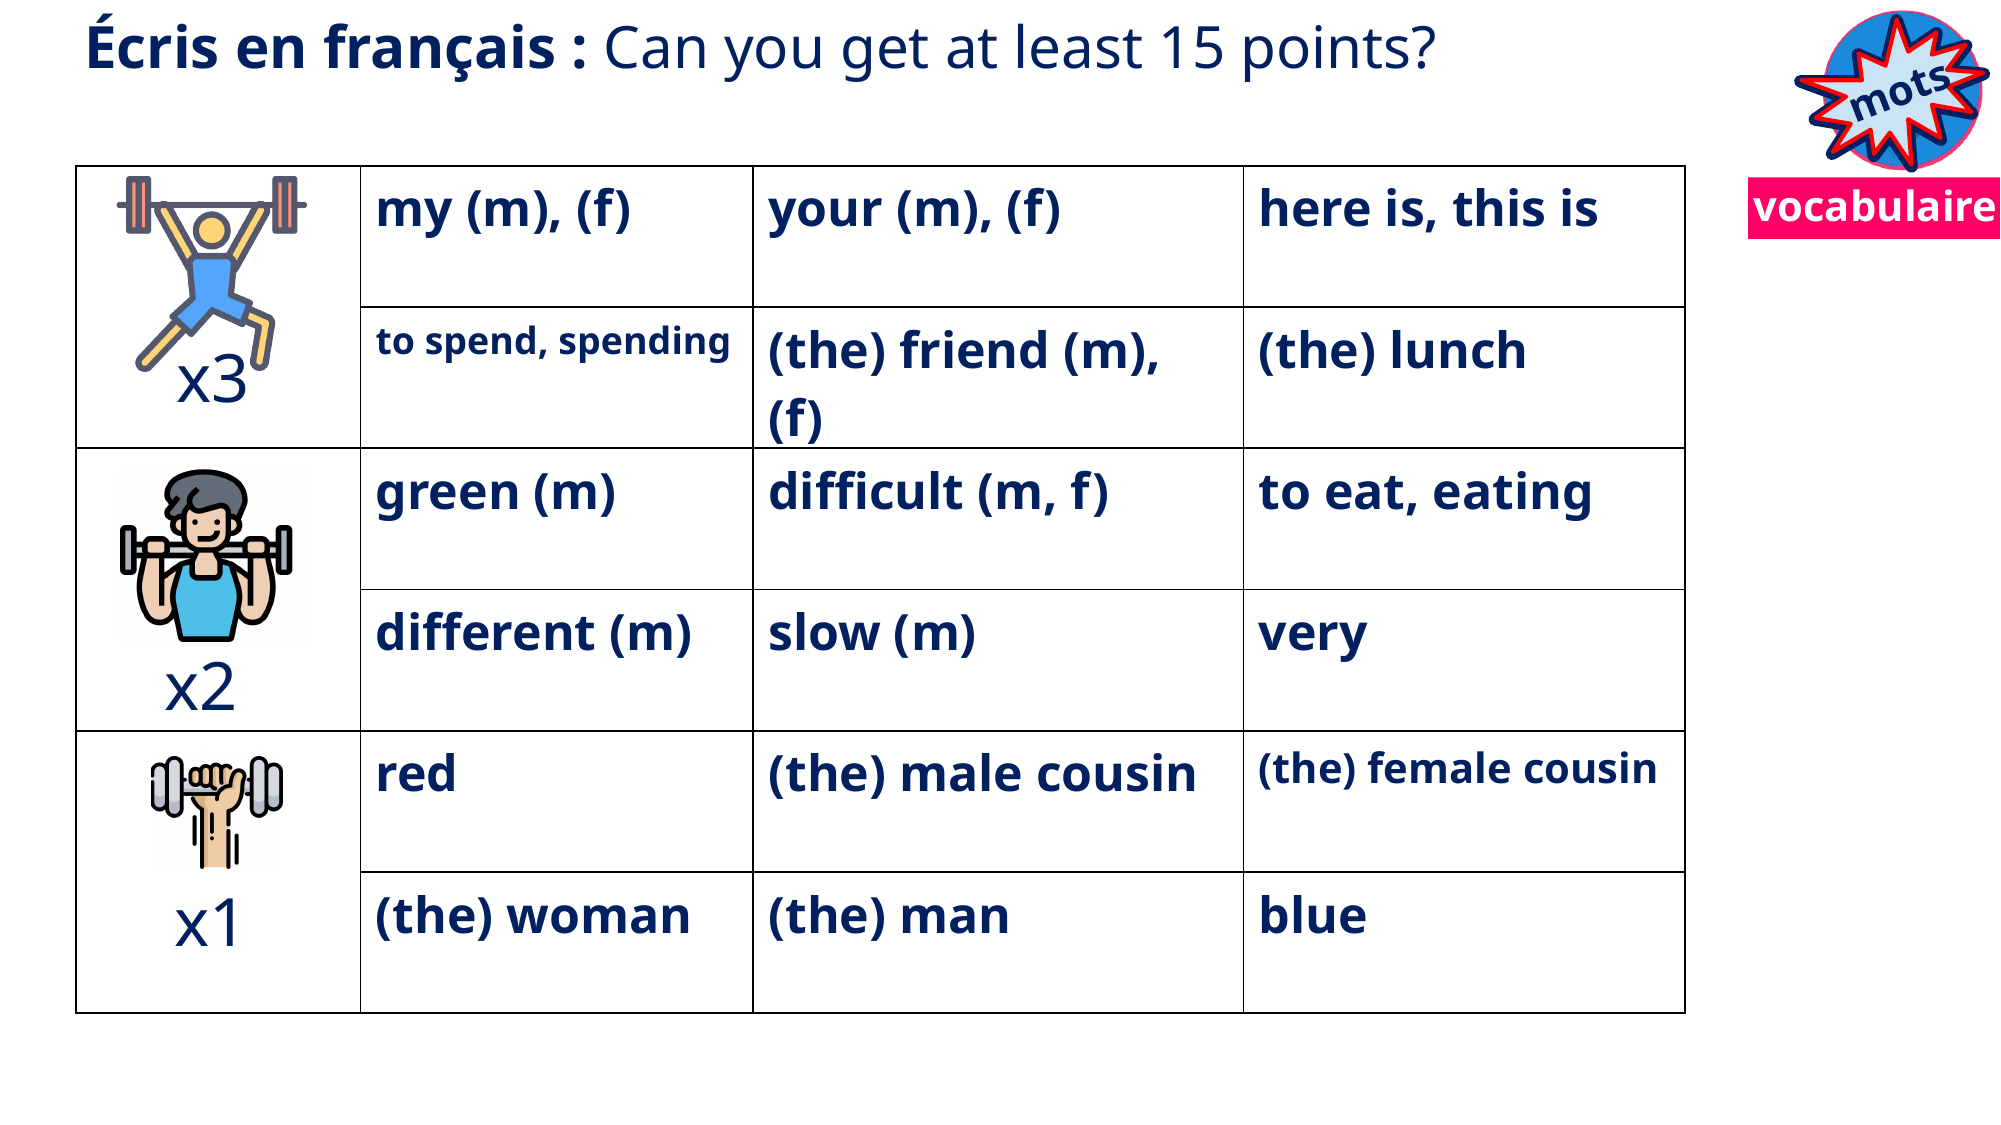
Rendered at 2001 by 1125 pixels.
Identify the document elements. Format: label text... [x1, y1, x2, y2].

table_header your (m), (f) [754, 167, 1243, 306]
table_cell blue [1244, 873, 1684, 1012]
picture [150, 747, 284, 873]
table_cell green (m) [361, 449, 752, 589]
text_box mots [1801, 90, 1807, 108]
picture [1812, 1, 2000, 190]
table_cell very [1244, 590, 1684, 730]
table_cell (the) friend (m), (f) [754, 308, 1243, 447]
table_cell slow (m) [754, 590, 1243, 730]
table_cell different (m) [361, 590, 752, 730]
text_box [1799, 78, 1807, 85]
table_header my (m), (f) [361, 167, 752, 306]
table_cell difficult (m, f) [754, 449, 1243, 589]
table_cell [77, 449, 360, 730]
table_cell to eat, eating [1244, 449, 1684, 589]
table_cell red [361, 732, 752, 871]
table_cell [77, 732, 360, 1012]
table_cell (the) man [754, 873, 1243, 1012]
table_cell to spend, spending [361, 308, 752, 447]
table_cell (the) lunch [1244, 308, 1684, 447]
text_box Écris en français : Can you get at least 15 points? [69, 2, 1537, 88]
picture [113, 176, 309, 372]
table_cell (the) male cousin [754, 732, 1243, 871]
table_cell (the) female cousin [1244, 732, 1684, 871]
picture [117, 468, 313, 647]
table_cell (the) woman [361, 873, 752, 1012]
table_header here is, this is [1244, 167, 1684, 306]
table_header [77, 167, 360, 447]
title vocabulaire [1748, 177, 2000, 239]
